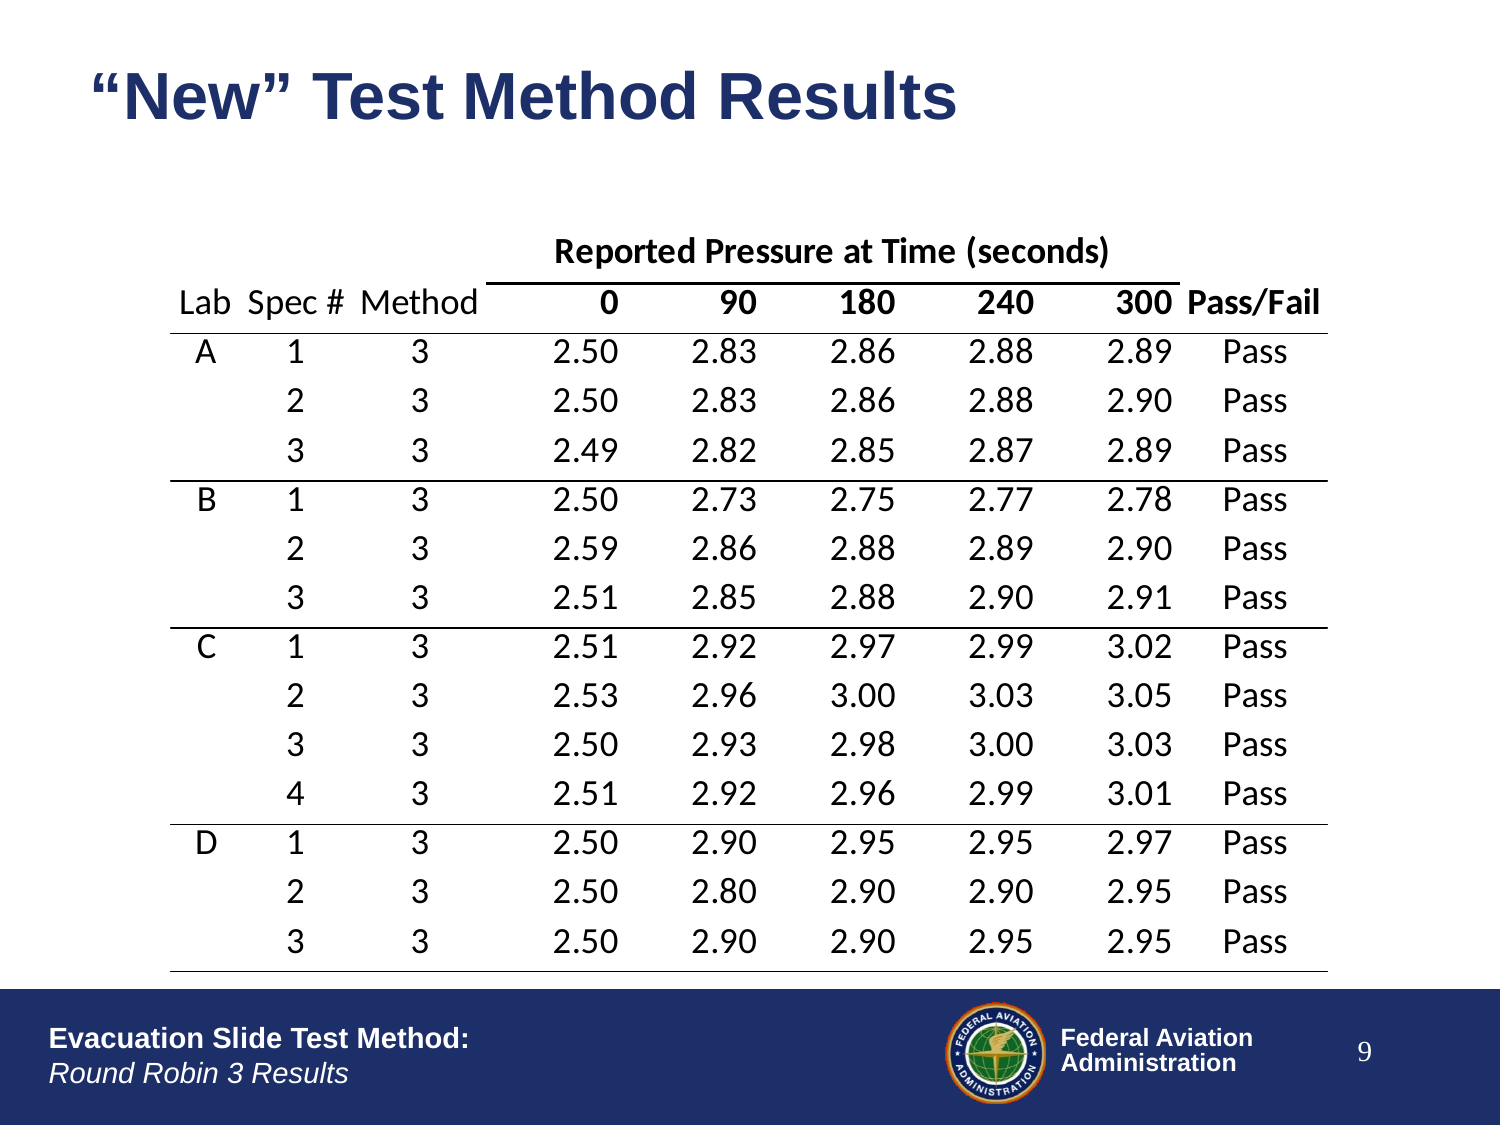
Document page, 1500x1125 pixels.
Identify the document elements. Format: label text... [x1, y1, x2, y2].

slide_number 8 [1074, 1025, 1388, 1100]
picture [945, 1002, 1046, 1104]
title “New” Test Method Results [75, 45, 1425, 152]
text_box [170, 232, 1330, 974]
